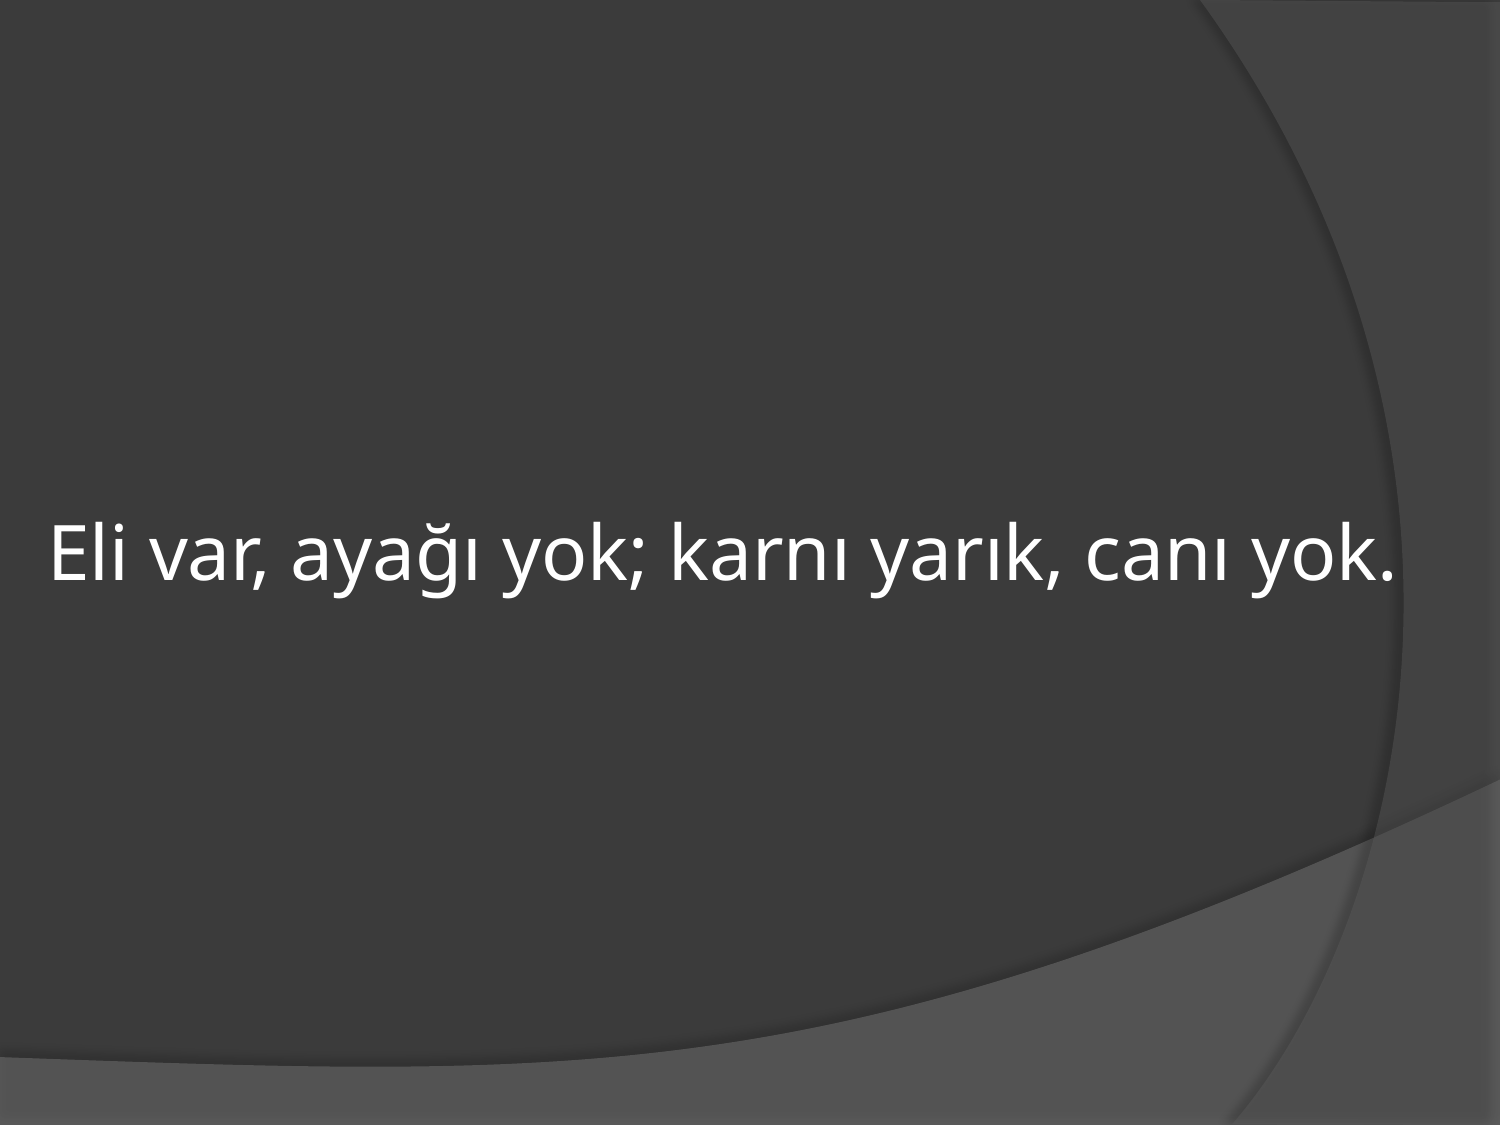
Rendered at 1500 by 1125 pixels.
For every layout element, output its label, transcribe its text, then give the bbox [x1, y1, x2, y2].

title Eli var, ayağı yok; karnı yarık, canı yok. [0, 456, 1500, 644]
